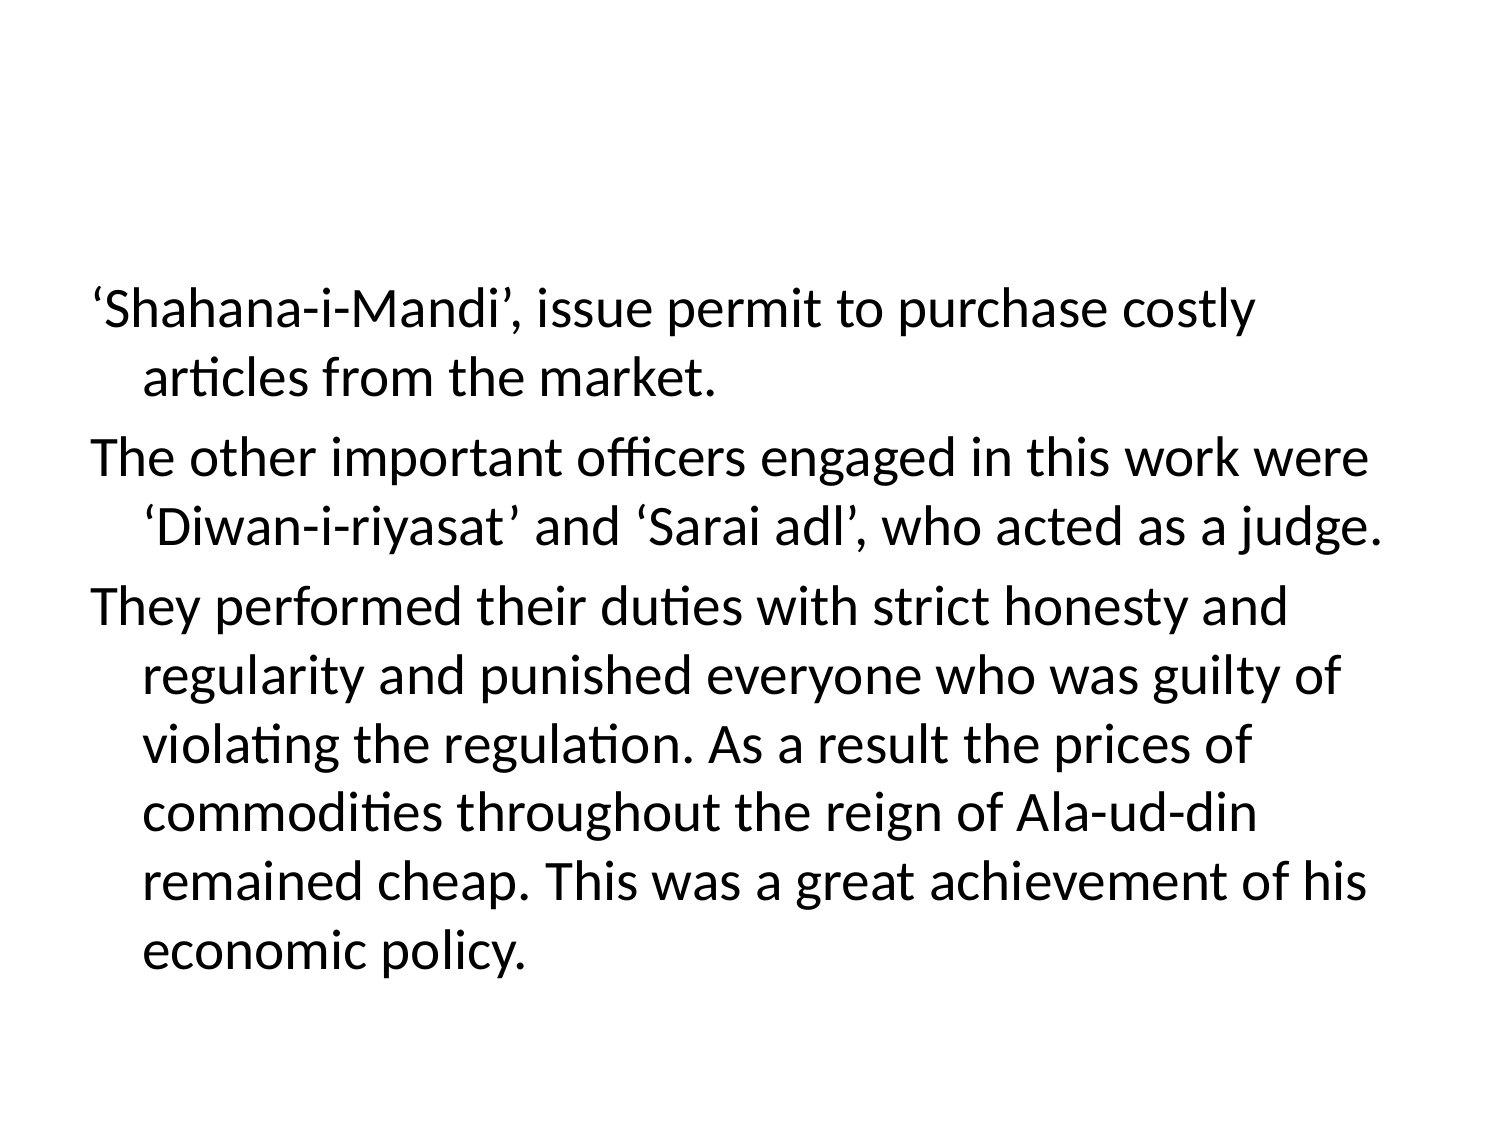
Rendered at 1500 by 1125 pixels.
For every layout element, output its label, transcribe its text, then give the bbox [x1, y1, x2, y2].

list ‘Shahana-i-Mandi’, issue permit to purchase costly articles from the market. The other important officers engaged in this work were ‘Diwan-i-riyasat’ and ‘Sarai adl’, who acted as a judge. They performed their duties with strict honesty and regularity and punished everyone who was guilty of violating the regulation. As a result the prices of commodities throughout the reign of Ala-ud-din remained cheap. This was a great achievement of his economic policy. [75, 262, 1425, 1005]
